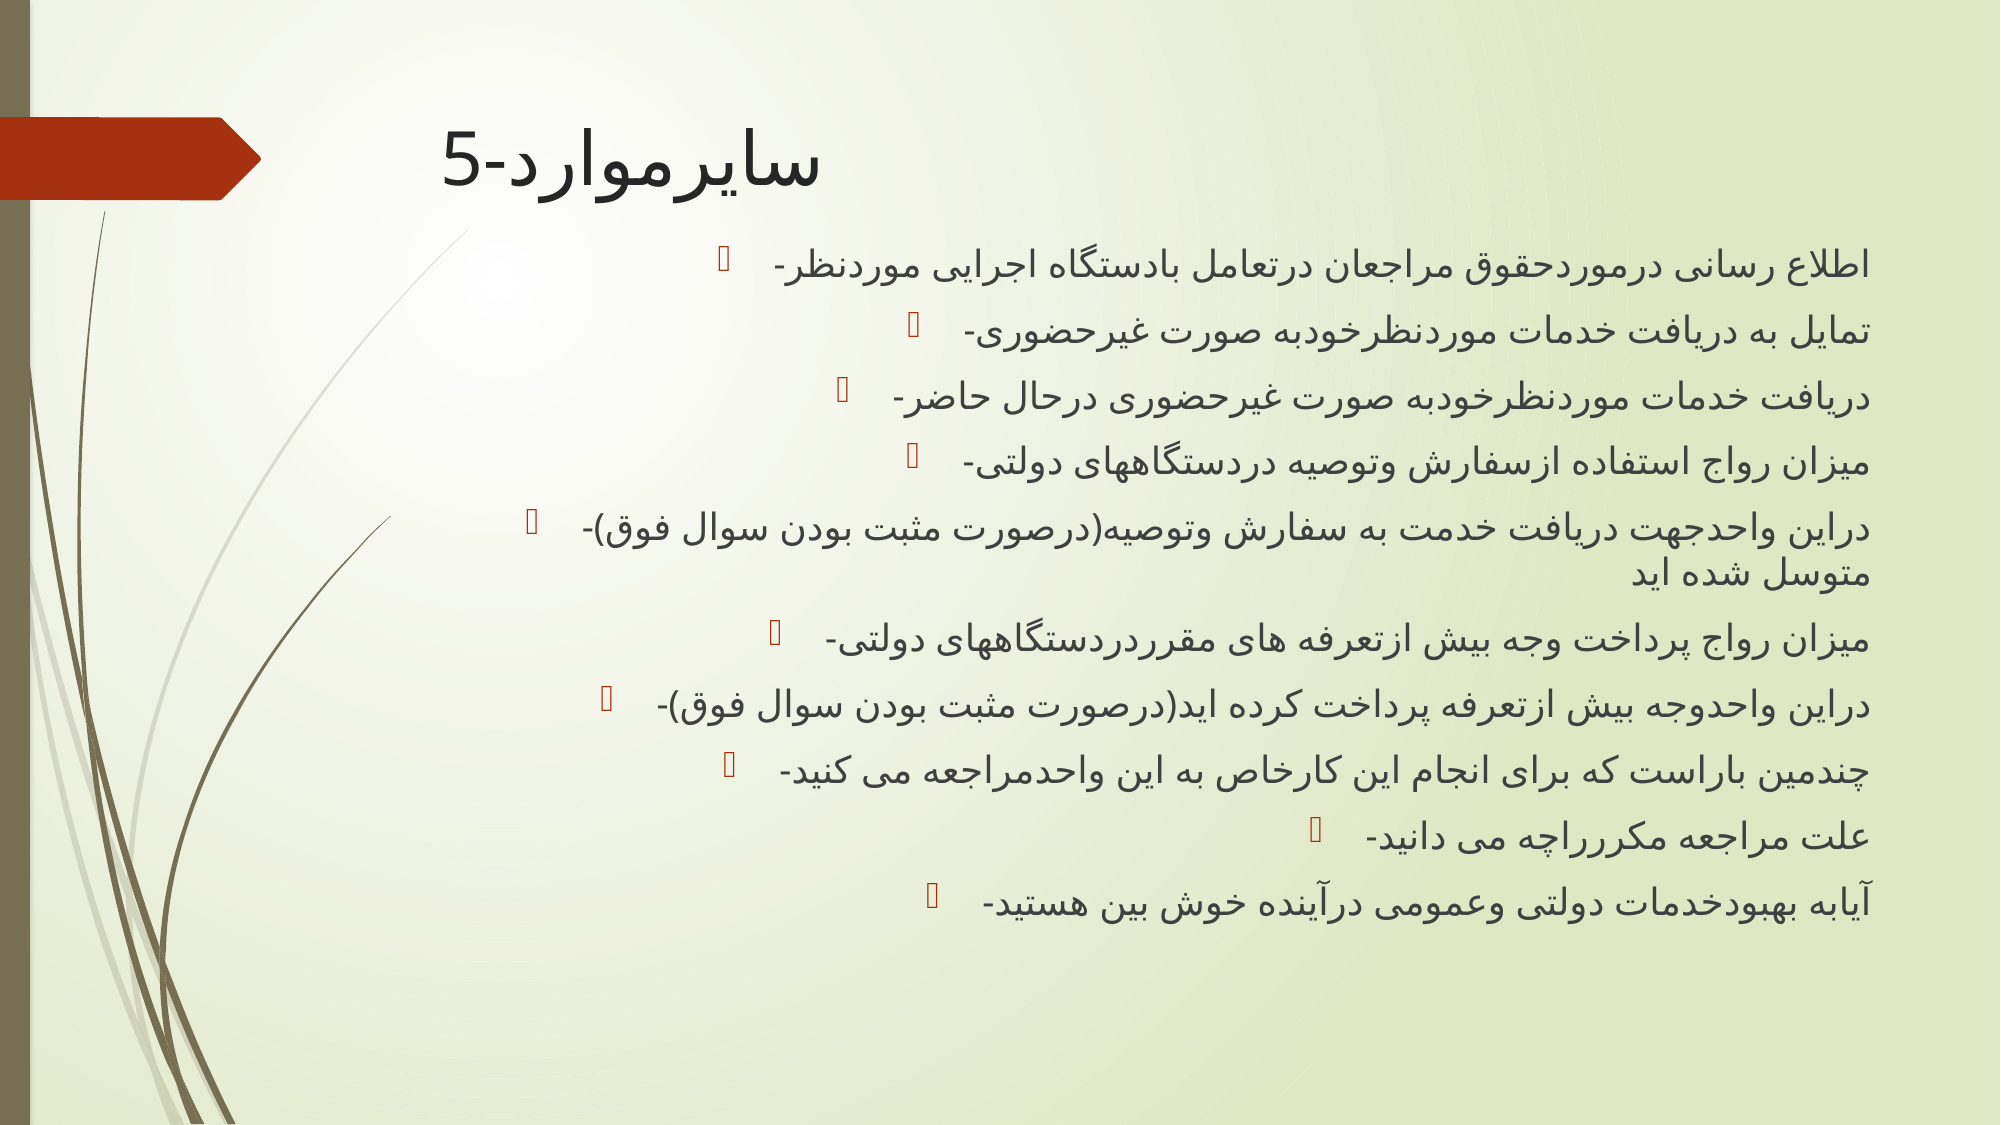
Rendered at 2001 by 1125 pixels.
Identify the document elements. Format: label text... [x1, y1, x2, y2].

title 5-سایرموارد [425, 102, 1888, 232]
list -اطلاع رسانی درموردحقوق مراجعان درتعامل بادستگاه اجرایی موردنظر -تمایل به دریافت خدمات موردنظرخودبه صورت غیرحضوری -دریافت خدمات موردنظرخودبه صورت غیرحضوری درحال حاضر -میزان رواج استفاده ازسفارش وتوصیه دردستگاههای دولتی -(درصورت مثبت بودن سوال فوق)دراین واحدجهت دریافت خدمت به سفارش وتوصیه متوسل شده اید -میزان رواج پرداخت وجه بیش ازتعرفه های مقرردردستگاههای دولتی -(درصورت مثبت بودن سوال فوق)دراین واحدوجه بیش ازتعرفه پرداخت کرده اید -چندمین باراست که برای انجام این کارخاص به این واحدمراجعه می کنید -علت مراجعه مکررراچه می دانید -آیابه بهبودخدمات دولتی وعمومی درآینده خوش بین هستید [424, 232, 1888, 1086]
